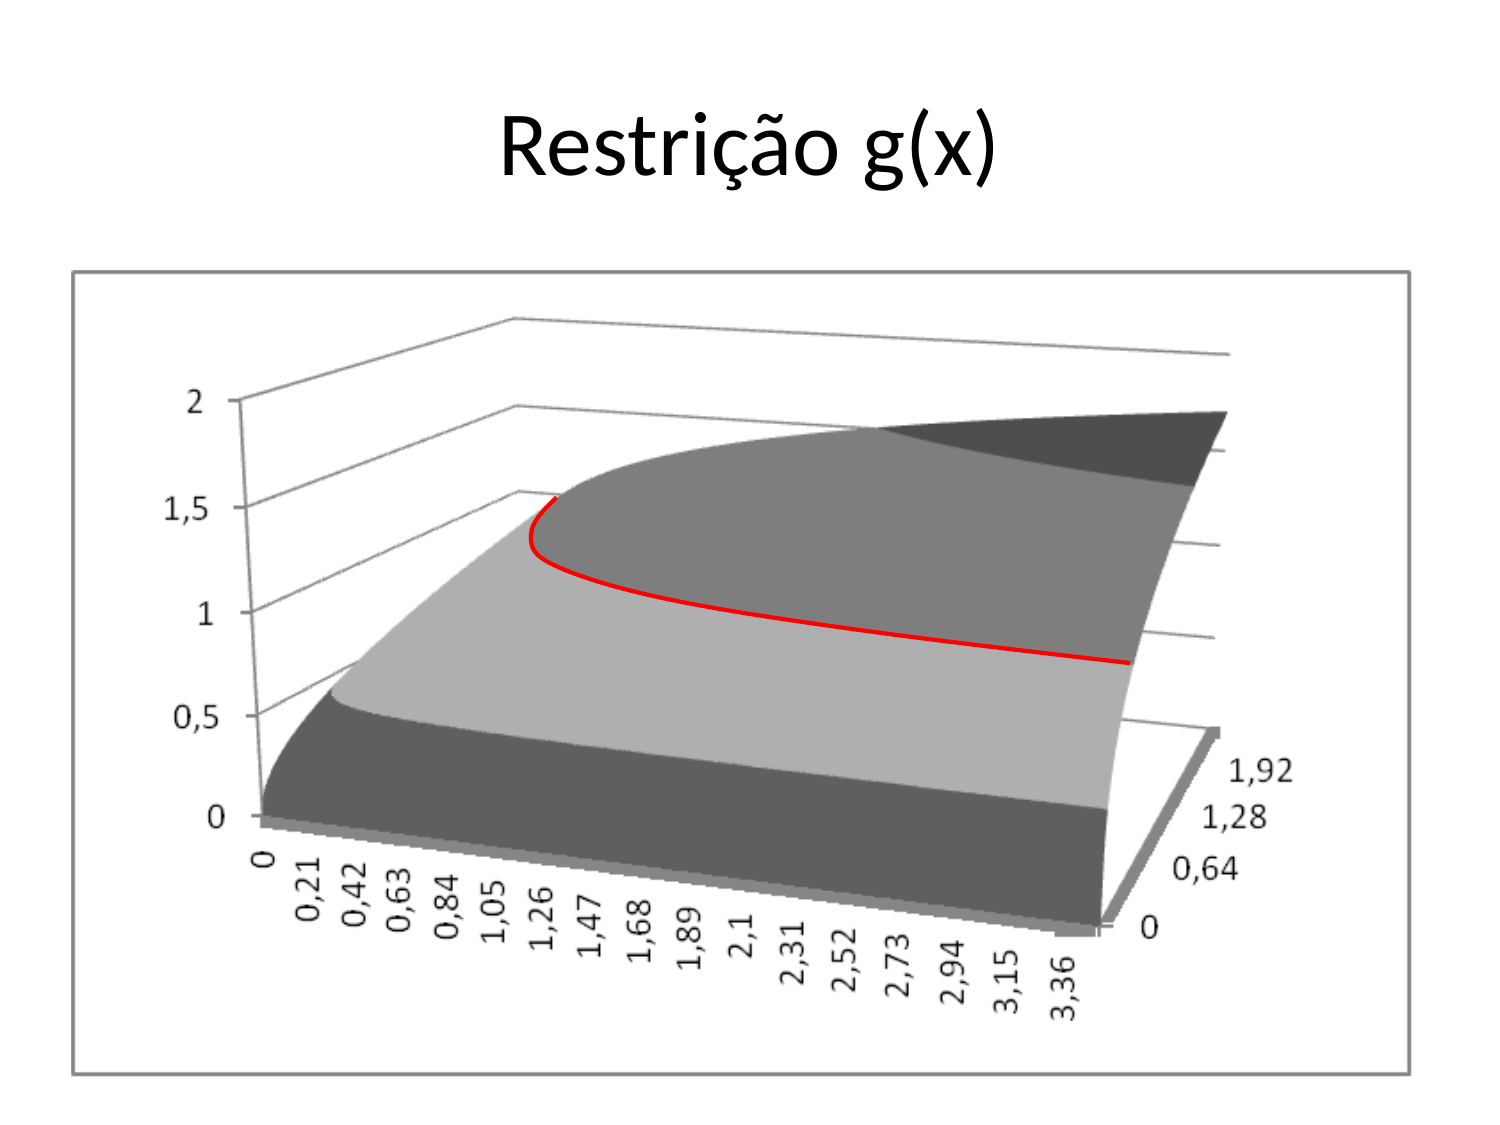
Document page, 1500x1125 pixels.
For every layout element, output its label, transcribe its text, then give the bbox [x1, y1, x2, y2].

title Restrição g(x) [75, 45, 1425, 233]
picture [70, 269, 1413, 1078]
